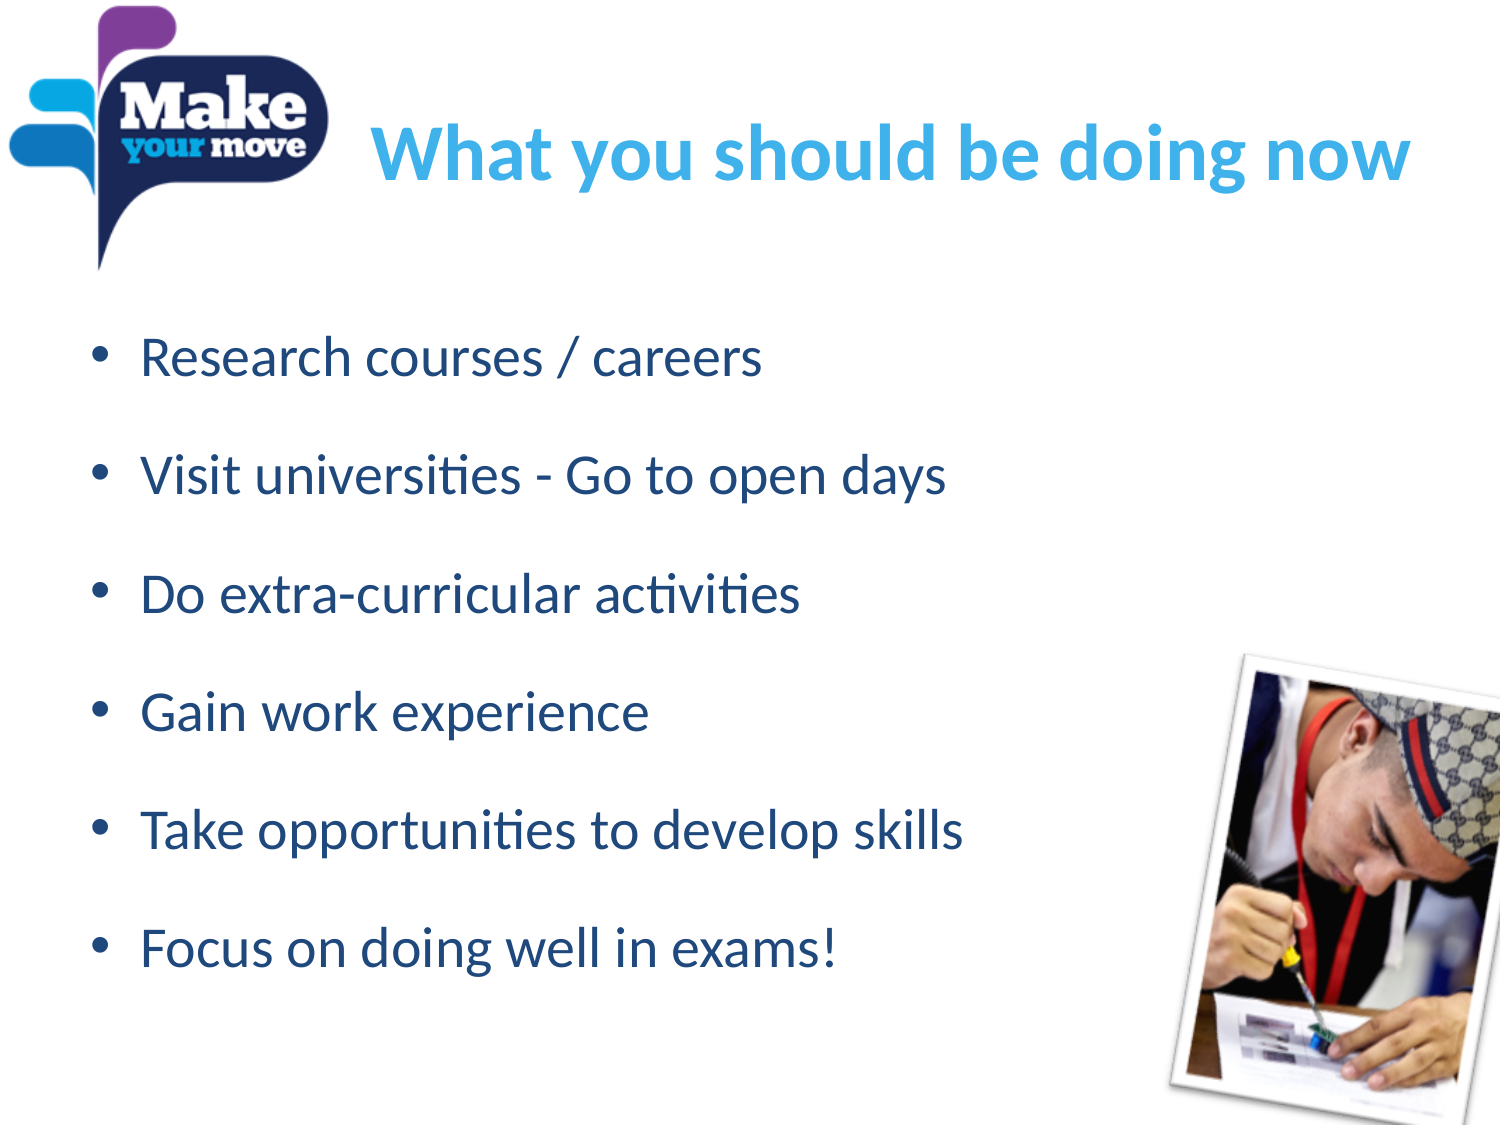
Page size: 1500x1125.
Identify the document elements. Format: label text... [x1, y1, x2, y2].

title What you should be doing now [312, 54, 1471, 243]
list Research courses / careers Visit universities - Go to open days Do extra-curricular activities Gain work experience Take opportunities to develop skills Focus on doing well in exams! [75, 262, 1425, 1005]
picture [0, 0, 1500, 1125]
